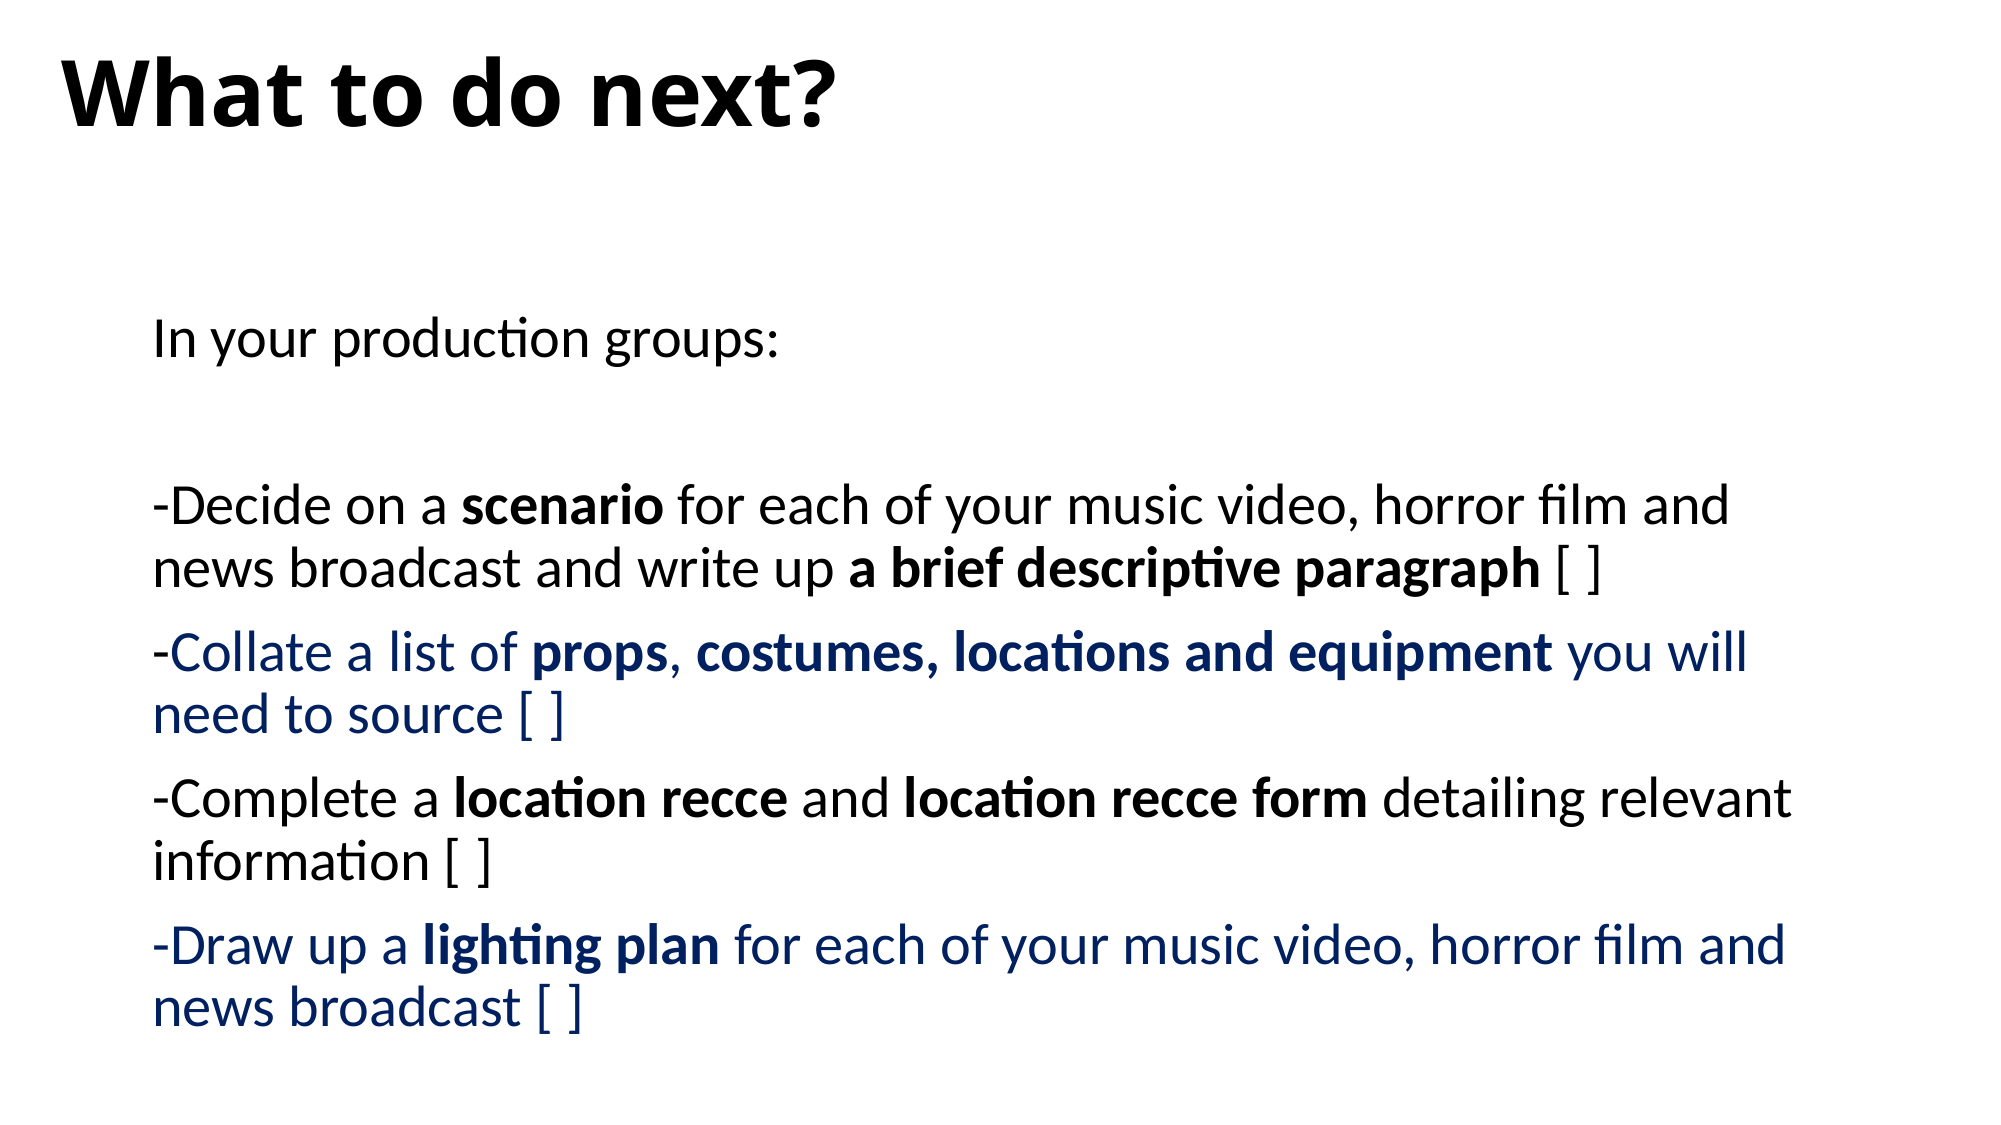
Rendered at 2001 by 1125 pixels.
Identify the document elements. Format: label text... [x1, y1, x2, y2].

list In your production groups: -Decide on a scenario for each of your music video, horror film and news broadcast and write up a brief descriptive paragraph [ ] -Collate a list of props, costumes, locations and equipment you will need to source [ ] -Complete a location recce and location recce form detailing relevant information [ ] -Draw up a lighting plan for each of your music video, horror film and news broadcast [ ] [137, 299, 1863, 1065]
title What to do next? [46, 0, 1772, 206]
